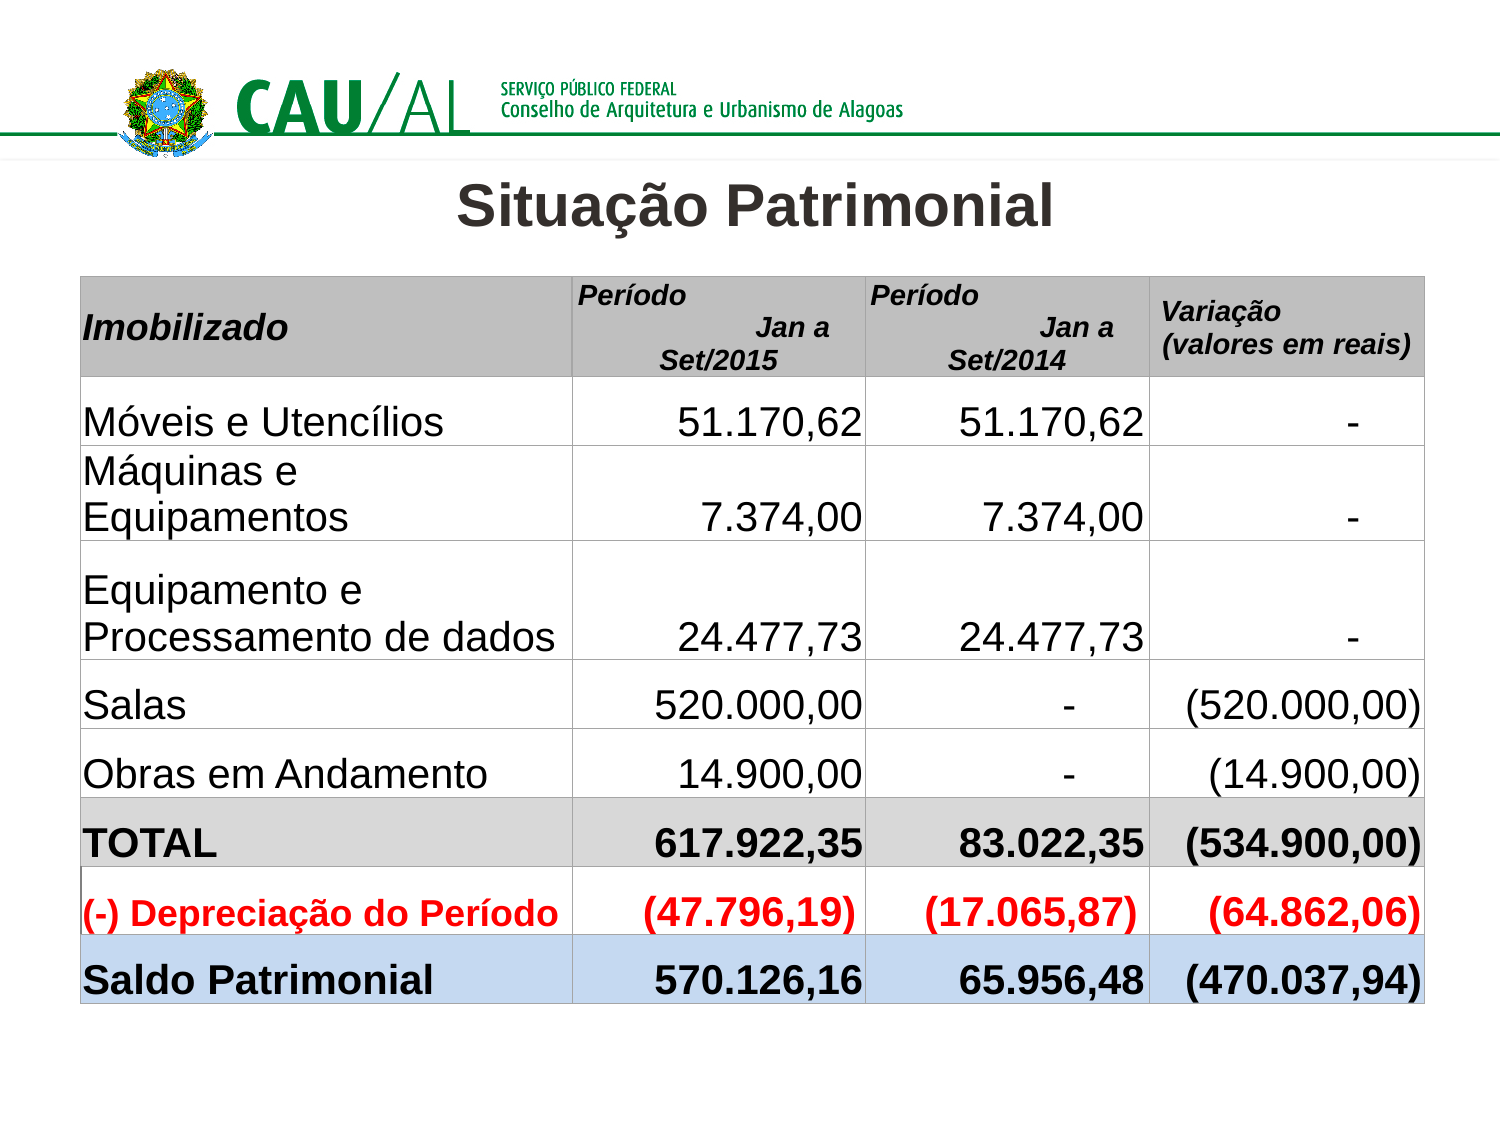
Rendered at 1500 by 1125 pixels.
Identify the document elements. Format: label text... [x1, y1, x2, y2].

table_header Variação (valores em reais) [1150, 277, 1424, 376]
table_cell (14.900,00) [1150, 729, 1424, 797]
table_header Período Jan a Set/2015 [573, 277, 865, 376]
table_cell 14.900,00 [573, 729, 865, 797]
table_cell (470.037,94) [1150, 935, 1424, 1003]
table_cell (64.862,06) [1150, 867, 1424, 934]
table_cell Móveis e Utencílios [81, 377, 572, 445]
table_cell - [866, 729, 1149, 797]
text_box Situação Patrimonial [87, 164, 1425, 247]
table_cell TOTAL [81, 798, 572, 866]
table_cell (47.796,19) [573, 867, 865, 934]
table_cell - [1150, 377, 1424, 445]
table_cell 51.170,62 [866, 377, 1149, 445]
table_cell 65.956,48 [866, 935, 1149, 1003]
table_cell 520.000,00 [573, 660, 865, 728]
picture [0, 0, 1500, 160]
table_cell 24.477,73 [573, 541, 865, 659]
table_cell 7.374,00 [866, 446, 1149, 540]
table_cell - [866, 660, 1149, 728]
table_cell Obras em Andamento [81, 729, 572, 797]
table_cell 83.022,35 [866, 798, 1149, 866]
table_cell 51.170,62 [573, 377, 865, 445]
table_cell 7.374,00 [573, 446, 865, 540]
table_cell (534.900,00) [1150, 798, 1424, 866]
table_cell 570.126,16 [573, 935, 865, 1003]
table_cell (-) Depreciação do Período [82, 867, 572, 934]
table_header Período Jan a Set/2014 [866, 277, 1149, 376]
table_cell Máquinas e Equipamentos [81, 446, 572, 540]
table_cell (520.000,00) [1150, 660, 1424, 728]
table_cell 617.922,35 [573, 798, 865, 866]
table_cell (17.065,87) [866, 867, 1149, 934]
table_cell - [1150, 541, 1424, 659]
table_cell 24.477,73 [866, 541, 1149, 659]
table_cell Salas [81, 660, 572, 728]
table_cell Equipamento e Processamento de dados [81, 541, 572, 659]
table_cell Saldo Patrimonial [81, 935, 572, 1003]
table_cell - [1150, 446, 1424, 540]
table_header Imobilizado [81, 277, 571, 376]
